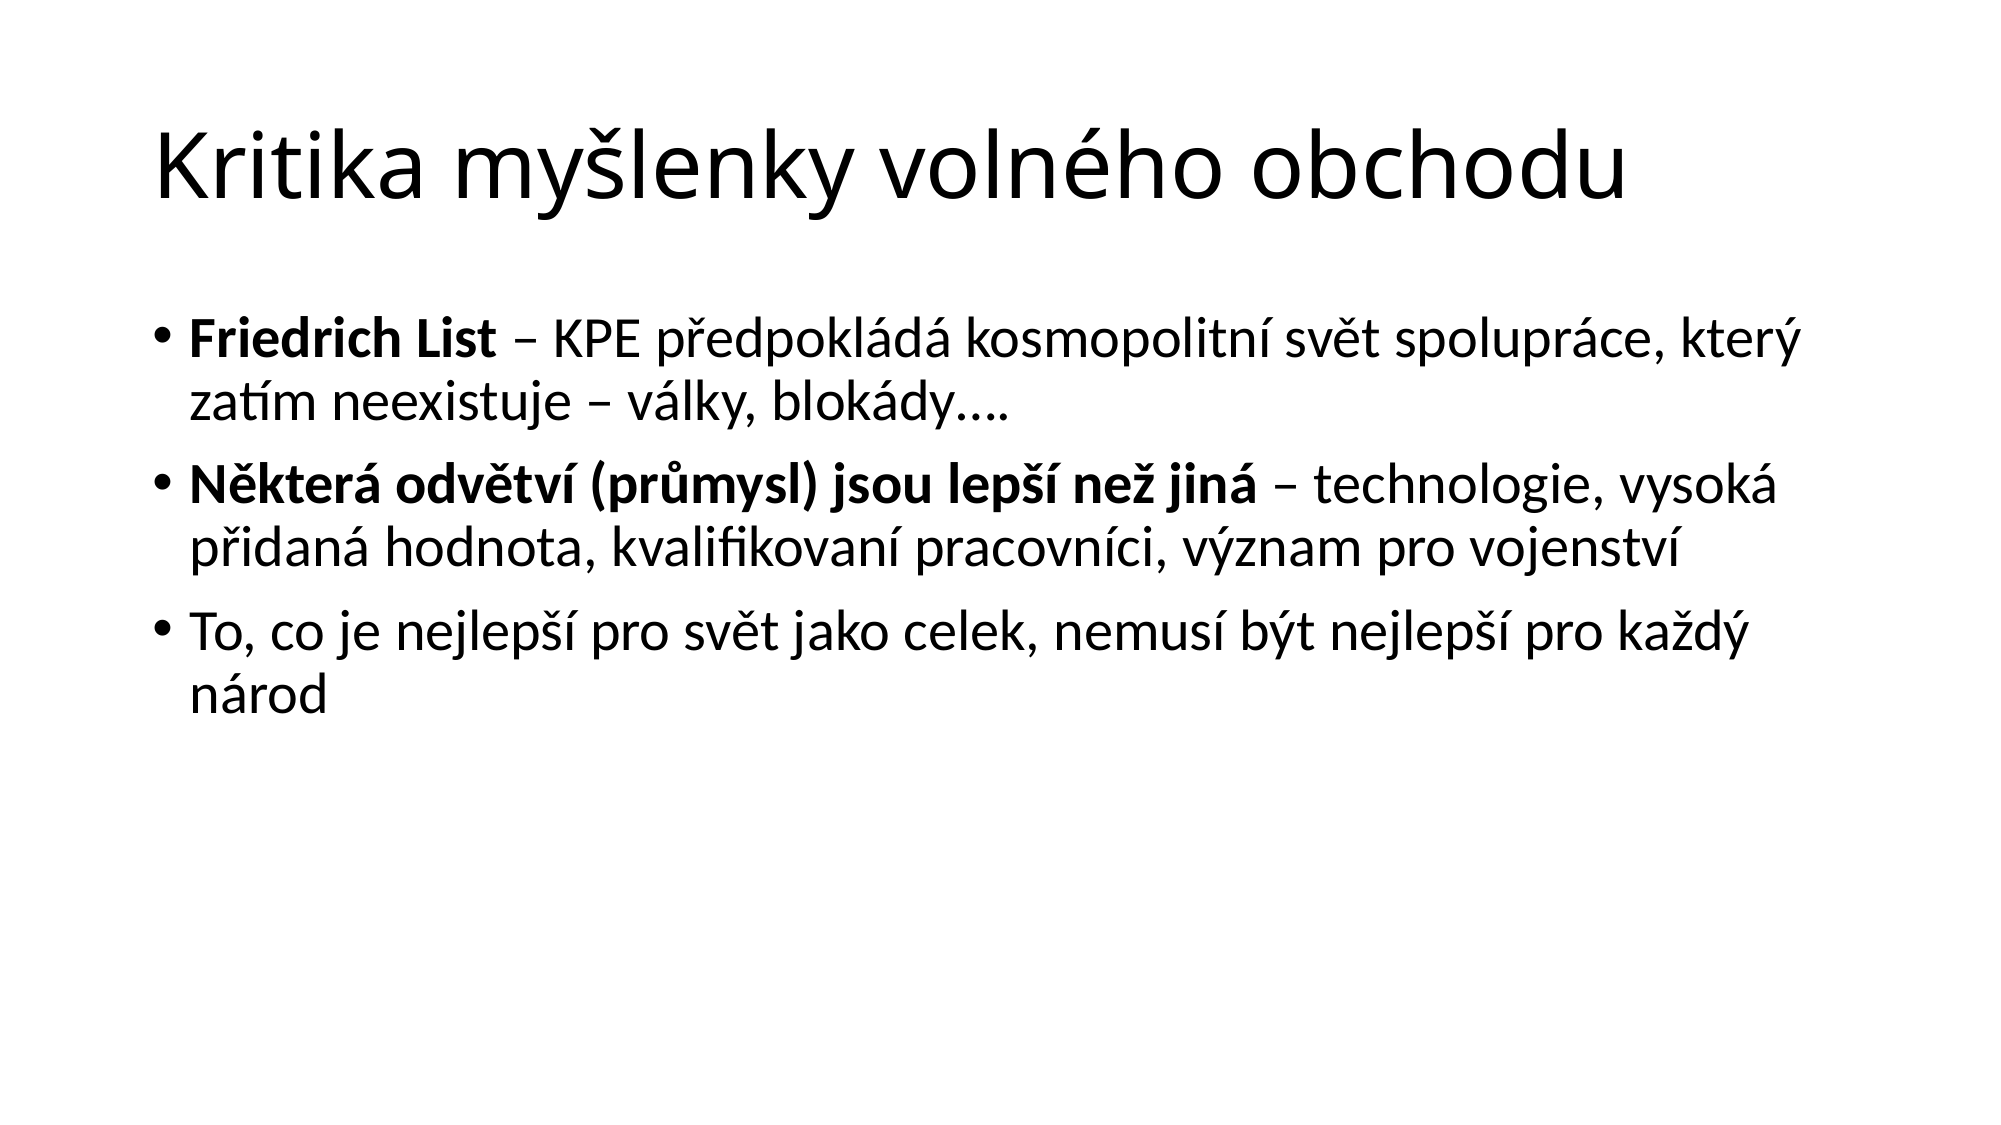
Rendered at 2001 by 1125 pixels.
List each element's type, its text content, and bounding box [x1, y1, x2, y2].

list Friedrich List – KPE předpokládá kosmopolitní svět spolupráce, který zatím neexistuje – války, blokády…. Některá odvětví (průmysl) jsou lepší než jiná – technologie, vysoká přidaná hodnota, kvalifikovaní pracovníci, význam pro vojenství To, co je nejlepší pro svět jako celek, nemusí být nejlepší pro každý národ [137, 299, 1863, 1014]
title Kritika myšlenky volného obchodu [137, 59, 1863, 278]
